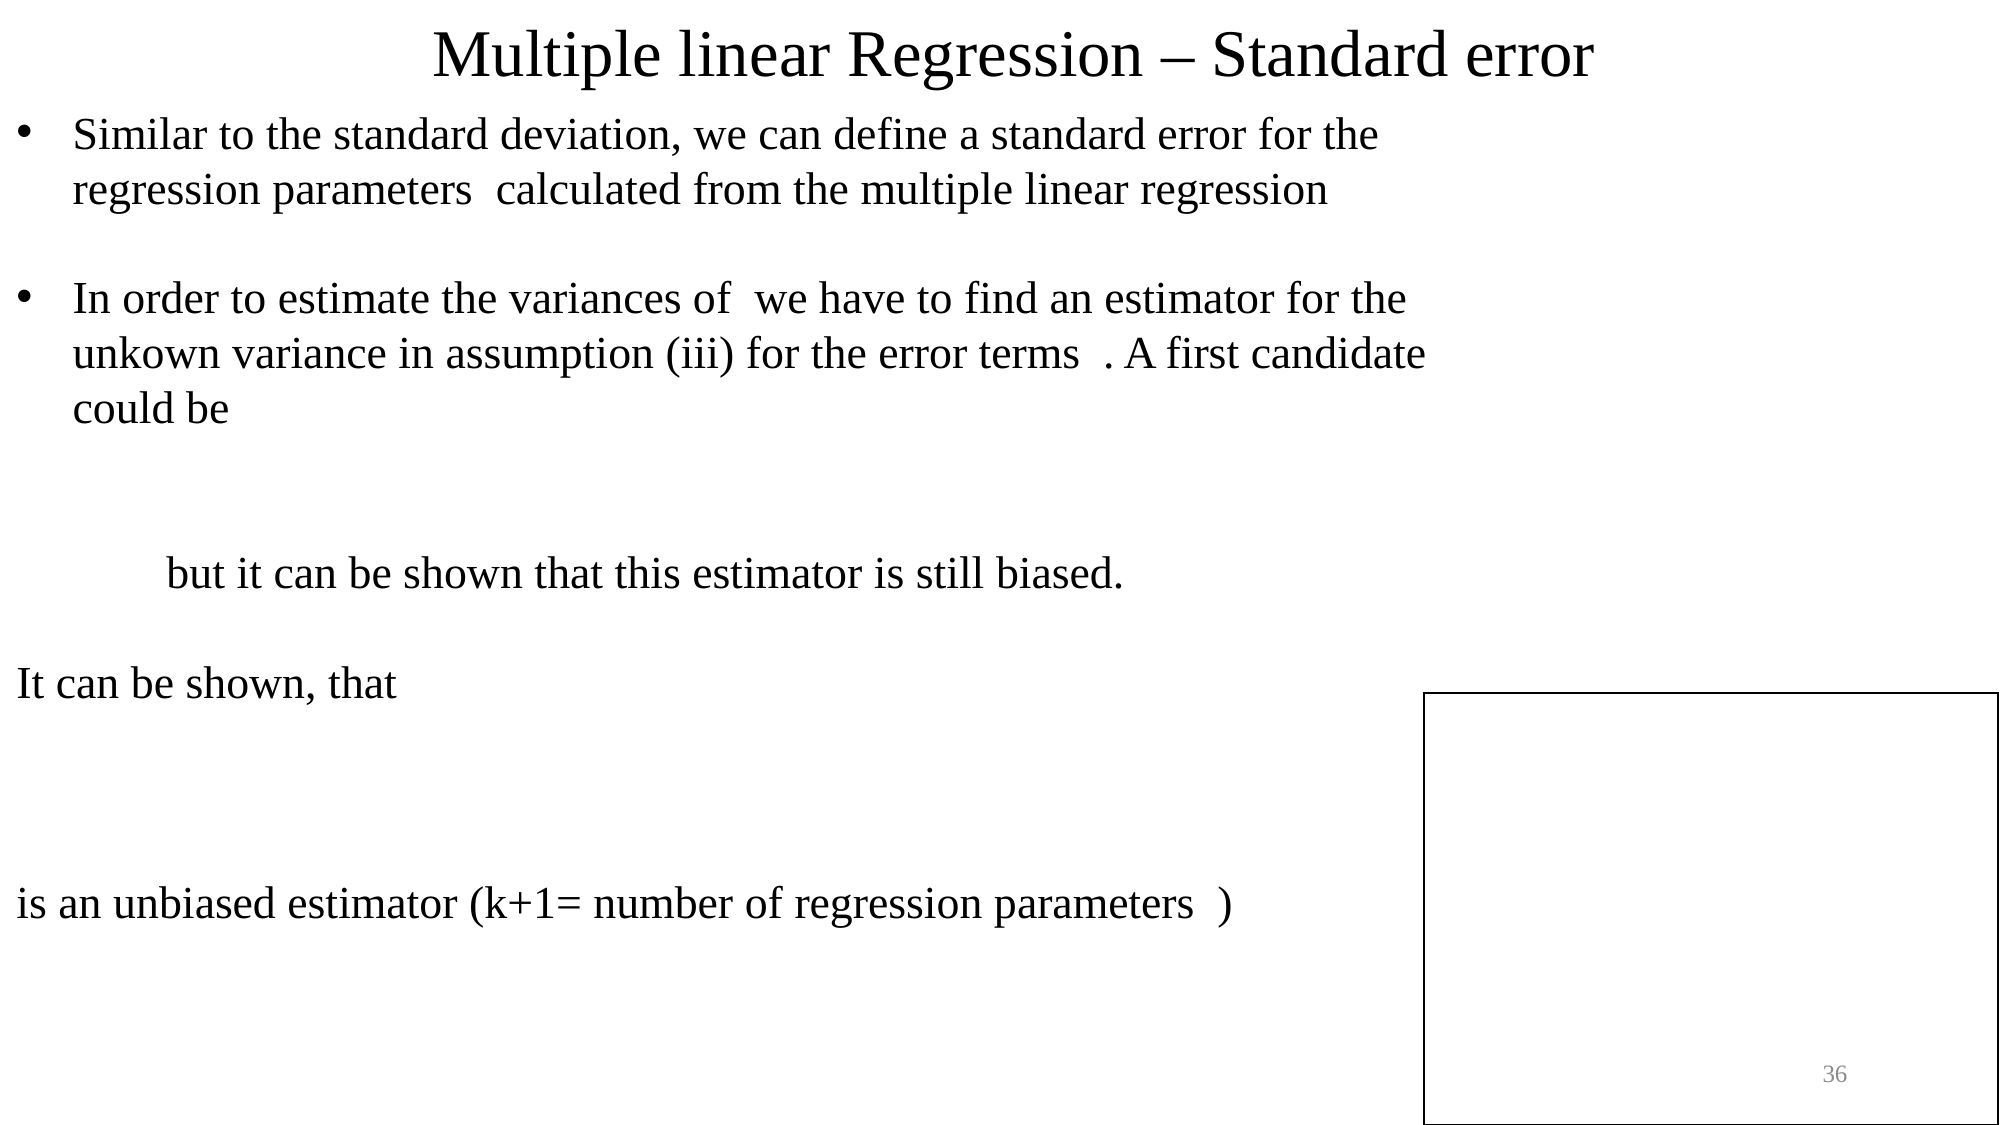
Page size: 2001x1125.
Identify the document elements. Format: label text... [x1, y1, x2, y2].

text_box Multiple linear Regression – Standard error [71, 2, 1959, 109]
text_box c [1423, 692, 1999, 1125]
slide_number 36 [1412, 1042, 1423, 1103]
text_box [470, 331, 1918, 1008]
